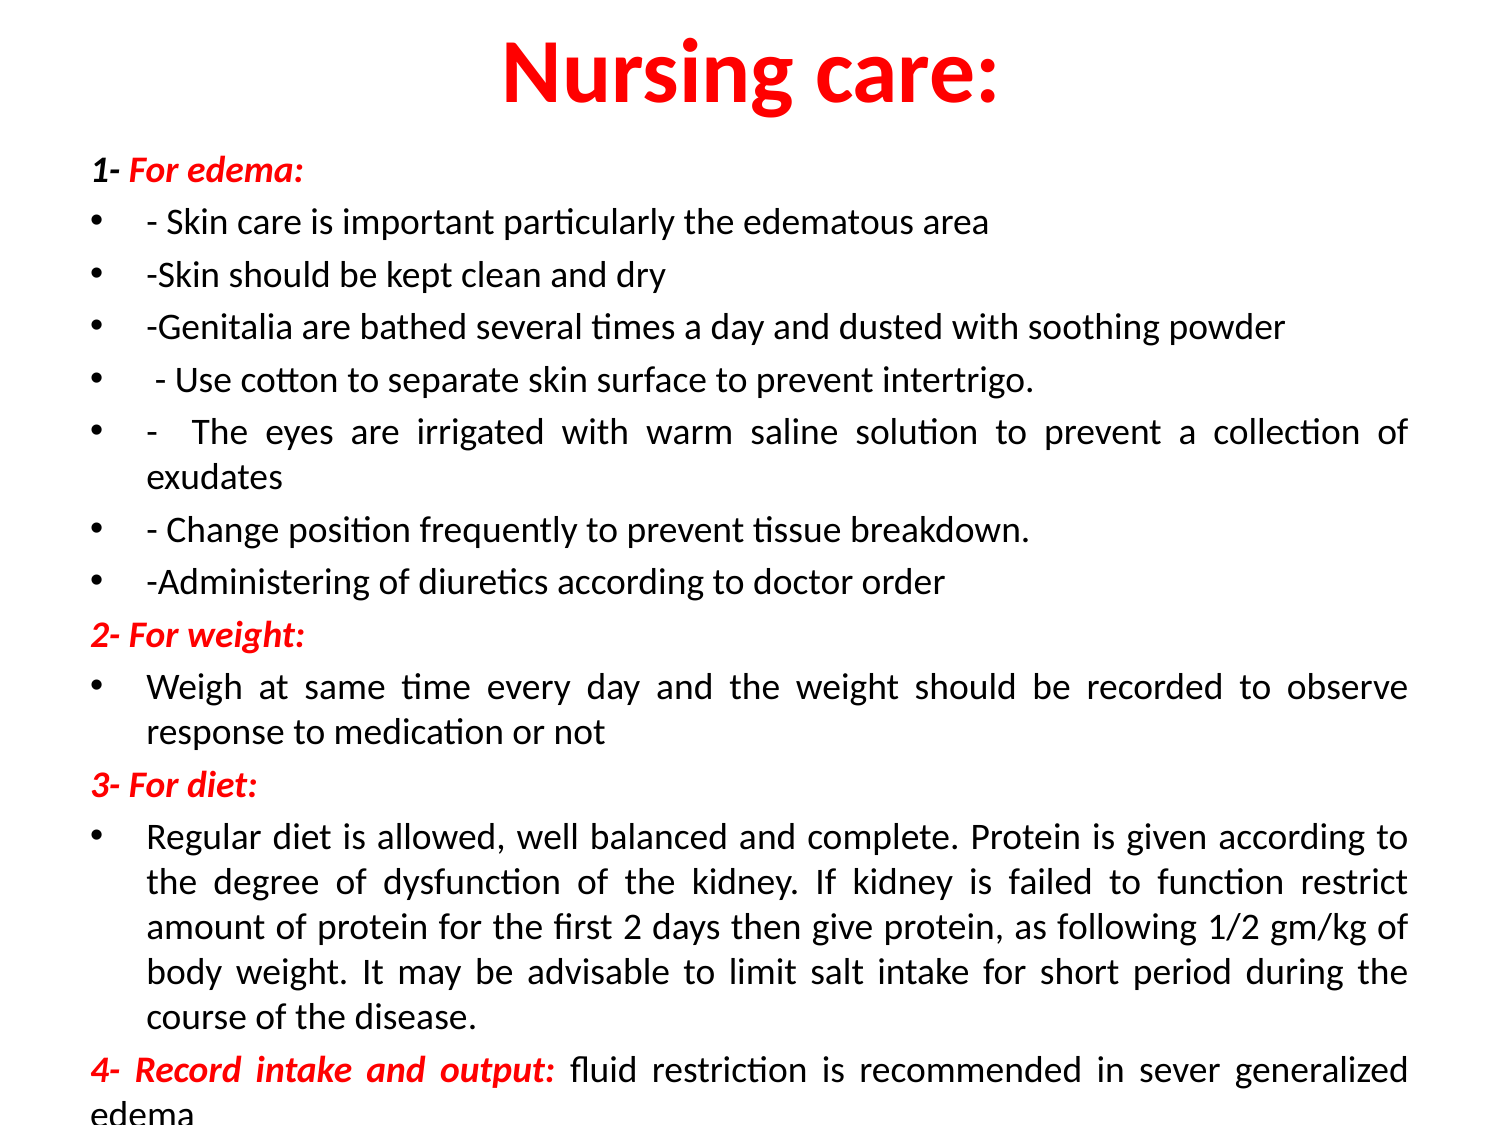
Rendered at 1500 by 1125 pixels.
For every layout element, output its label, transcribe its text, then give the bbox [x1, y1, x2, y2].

list 1- For edema: - Skin care is important particularly the edematous area -Skin should be kept clean and dry -Genitalia are bathed several times a day and dusted with soothing powder - Use cotton to separate skin surface to prevent intertrigo. - The eyes are irrigated with warm saline solution to prevent a collection of exudates - Change position frequently to prevent tissue breakdown. -Administering of diuretics according to doctor order 2- For weight: Weigh at same time every day and the weight should be recorded to observe response to medication or not 3- For diet: Regular diet is allowed, well balanced and complete. Protein is given according to the degree of dysfunction of the kidney. If kidney is failed to function restrict amount of protein for the first 2 days then give protein, as following 1/2 gm/kg of body weight. It may be advisable to limit salt intake for short period during the course of the disease. 4- Record intake and output: fluid restriction is recommended in sever generalized edema [75, 137, 1425, 1125]
title Nursing care: [76, 0, 1427, 160]
